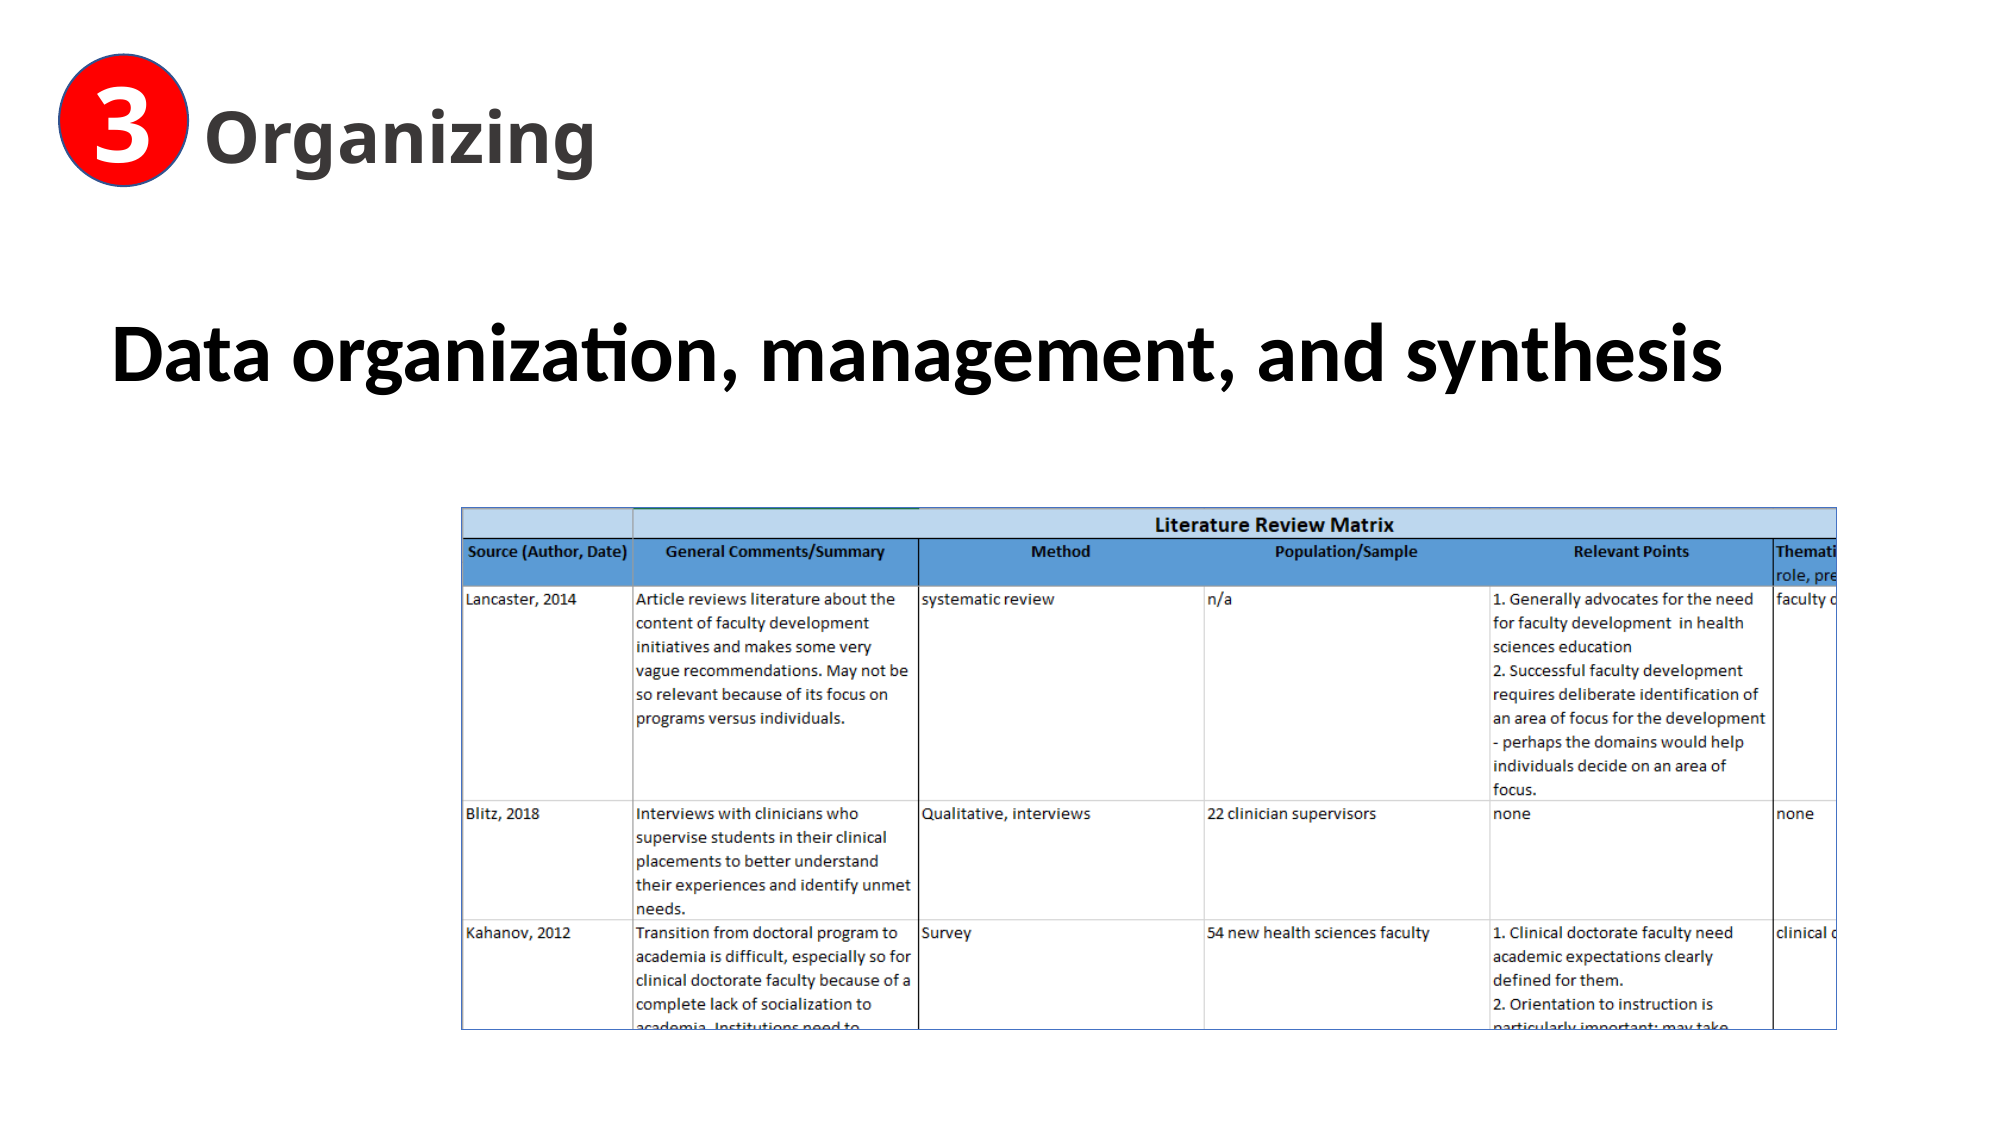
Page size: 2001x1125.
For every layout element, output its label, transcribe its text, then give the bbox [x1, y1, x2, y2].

text_box 3 [58, 53, 188, 188]
title Organizing [188, 36, 668, 187]
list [461, 507, 1837, 1030]
list Data organization, management, and synthesis [96, 302, 1782, 928]
